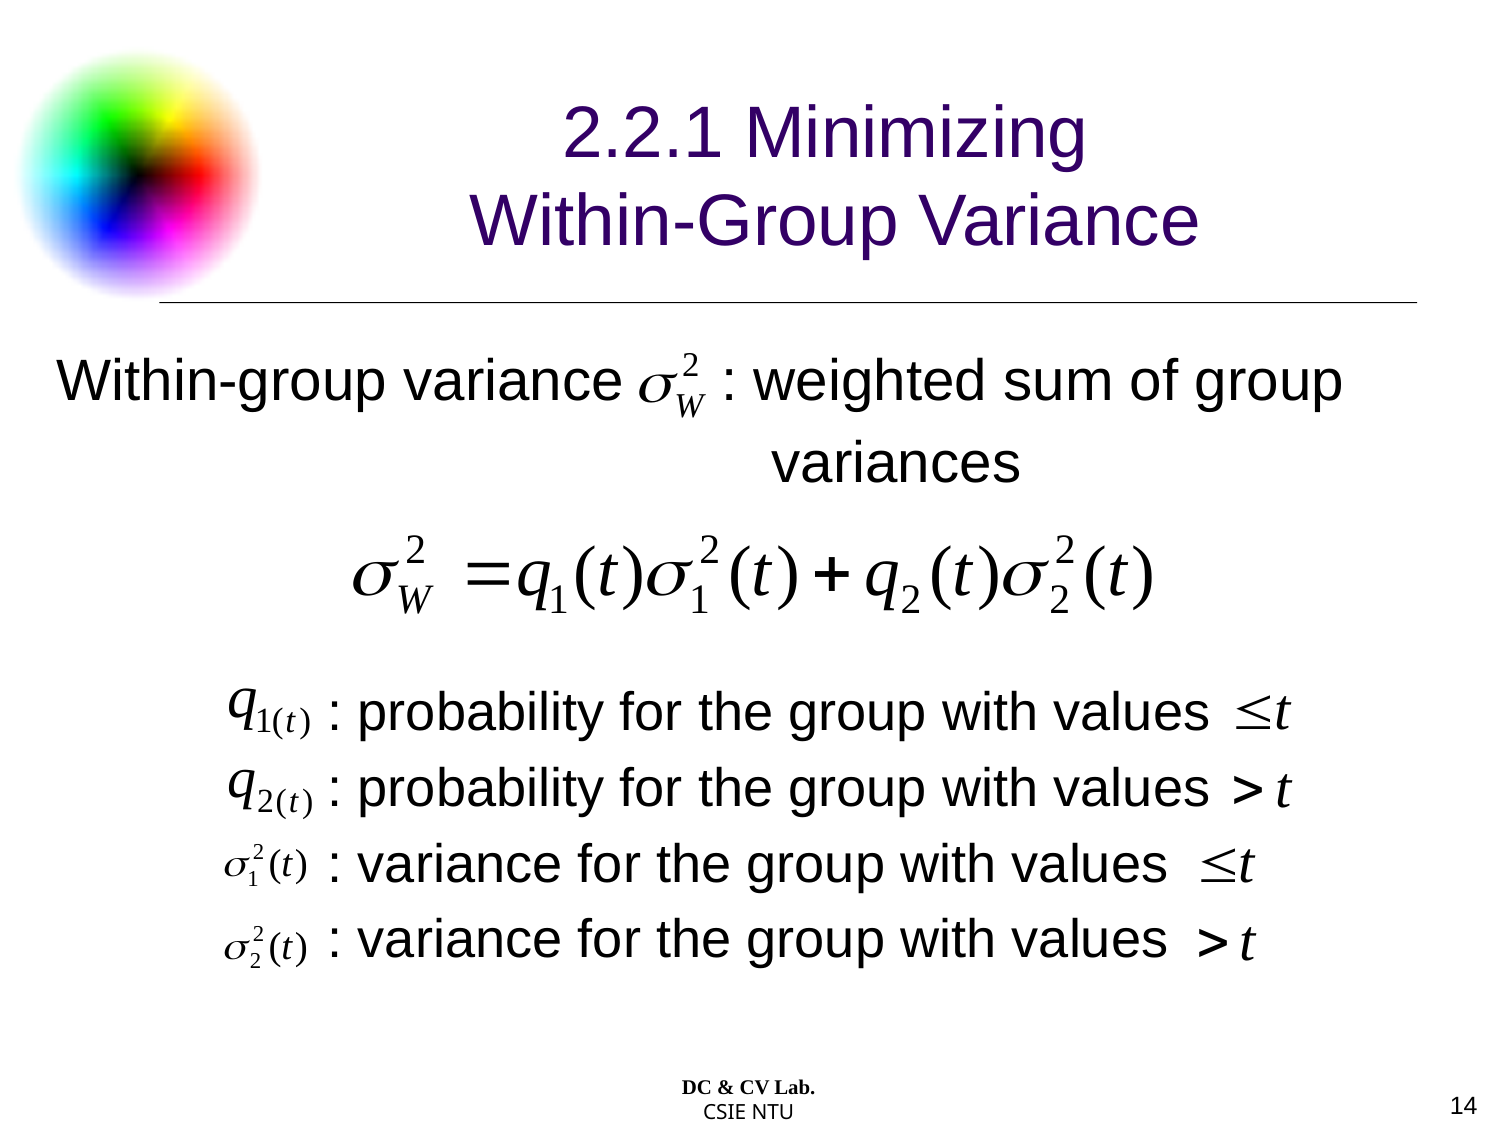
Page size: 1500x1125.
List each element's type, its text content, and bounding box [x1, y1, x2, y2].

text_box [342, 517, 1169, 632]
title 2.2.1 Minimizing Within-Group Variance [171, 54, 1500, 268]
list Within-group variance : weighted sum of group variances [41, 334, 1459, 516]
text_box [1186, 834, 1270, 898]
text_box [218, 739, 325, 832]
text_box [218, 839, 314, 894]
text_box 14 [1435, 1082, 1500, 1125]
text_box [218, 656, 325, 739]
picture [0, 42, 272, 318]
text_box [1222, 762, 1306, 822]
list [629, 337, 720, 433]
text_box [1222, 680, 1306, 745]
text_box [1186, 916, 1270, 976]
footer DC & CV Lab. CSIE NTU [510, 1066, 987, 1125]
text_box : probability for the group with values : probability for the group with values : variance for the group with values : variance for the group with values [312, 669, 1258, 977]
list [218, 916, 314, 976]
